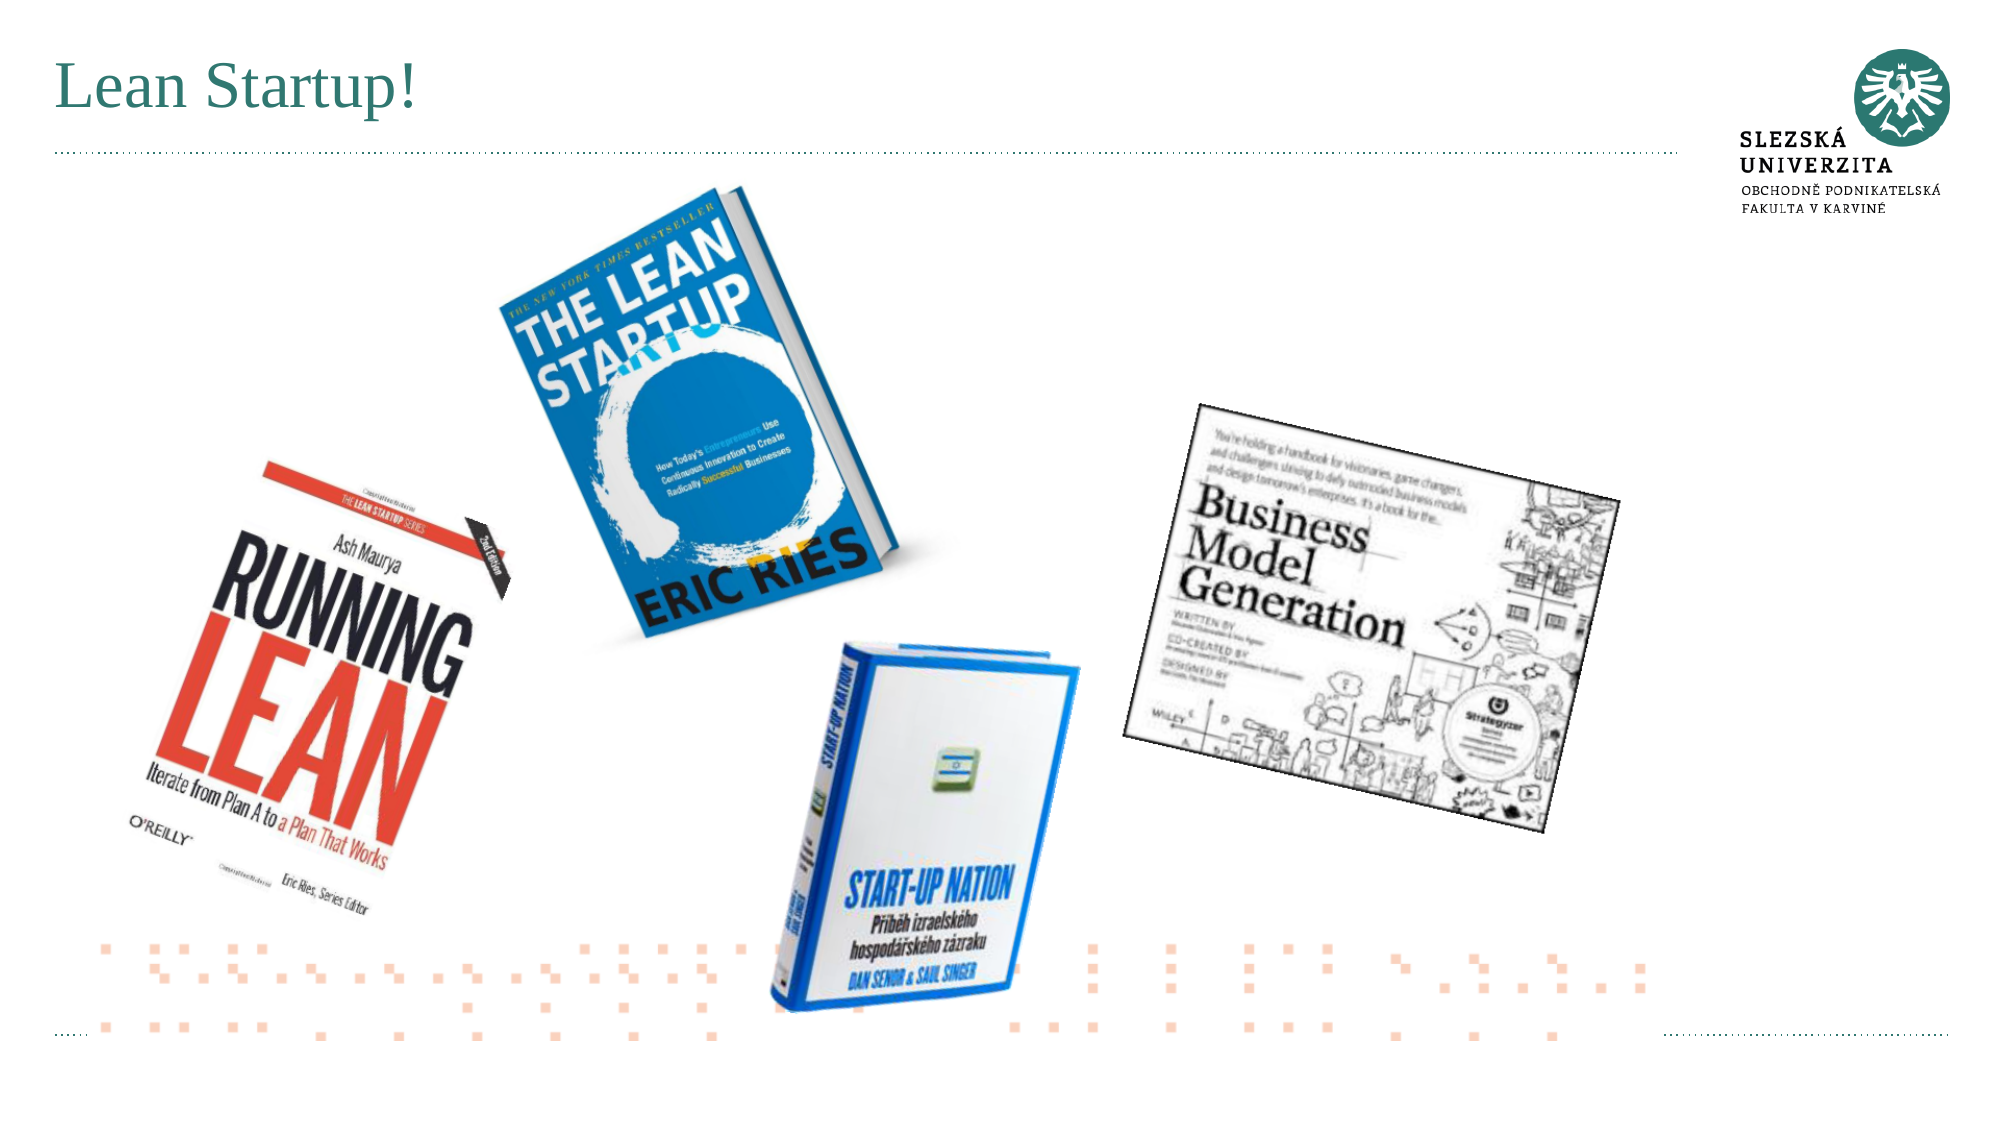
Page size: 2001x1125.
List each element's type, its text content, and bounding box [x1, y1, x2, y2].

title Lean Startup! [39, 42, 1473, 154]
picture [89, 167, 1663, 1041]
picture [1740, 49, 1950, 213]
